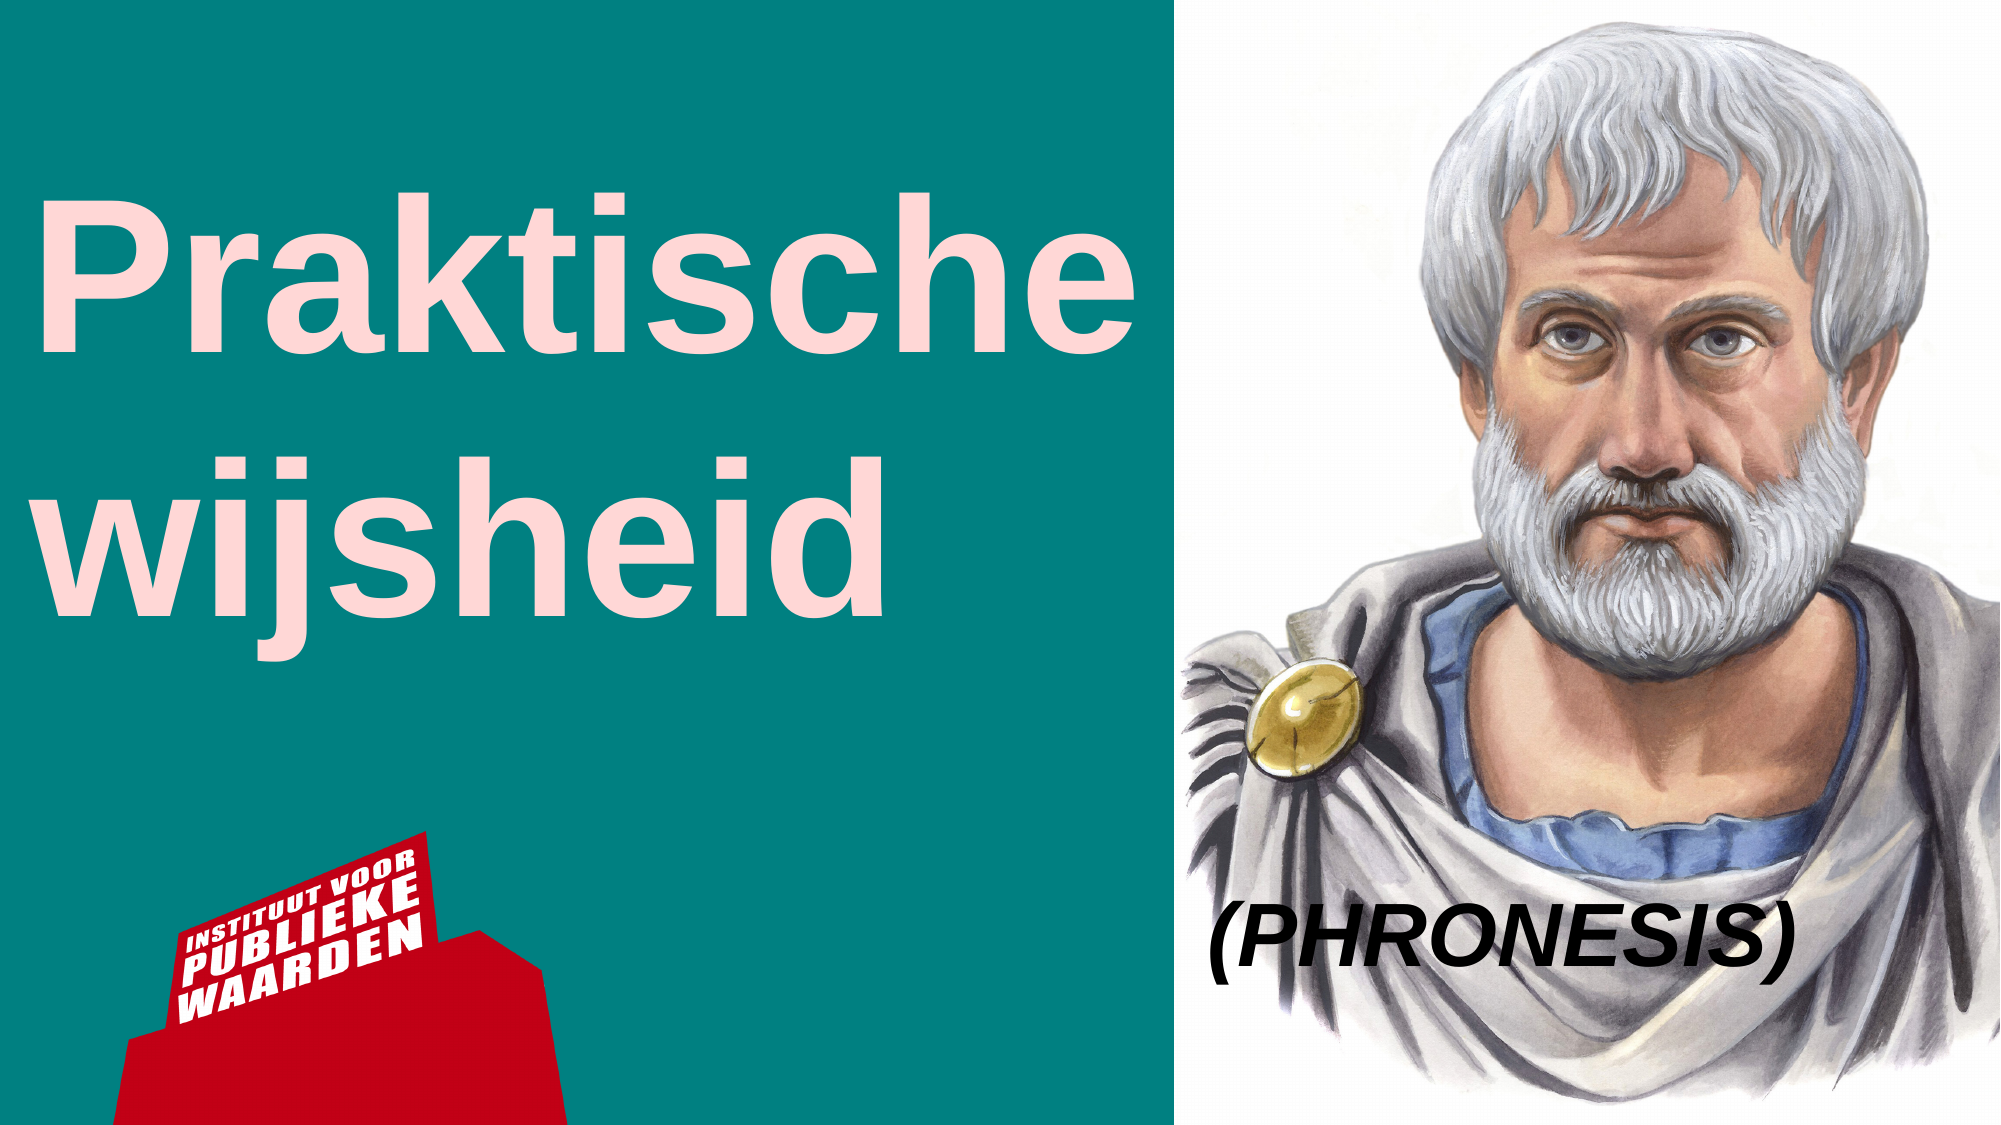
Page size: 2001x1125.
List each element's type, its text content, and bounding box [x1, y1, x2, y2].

text_box Praktische wijsheid (PHRONESIS) [14, 124, 1174, 992]
picture [111, 831, 568, 1125]
picture [1174, 0, 2000, 1125]
